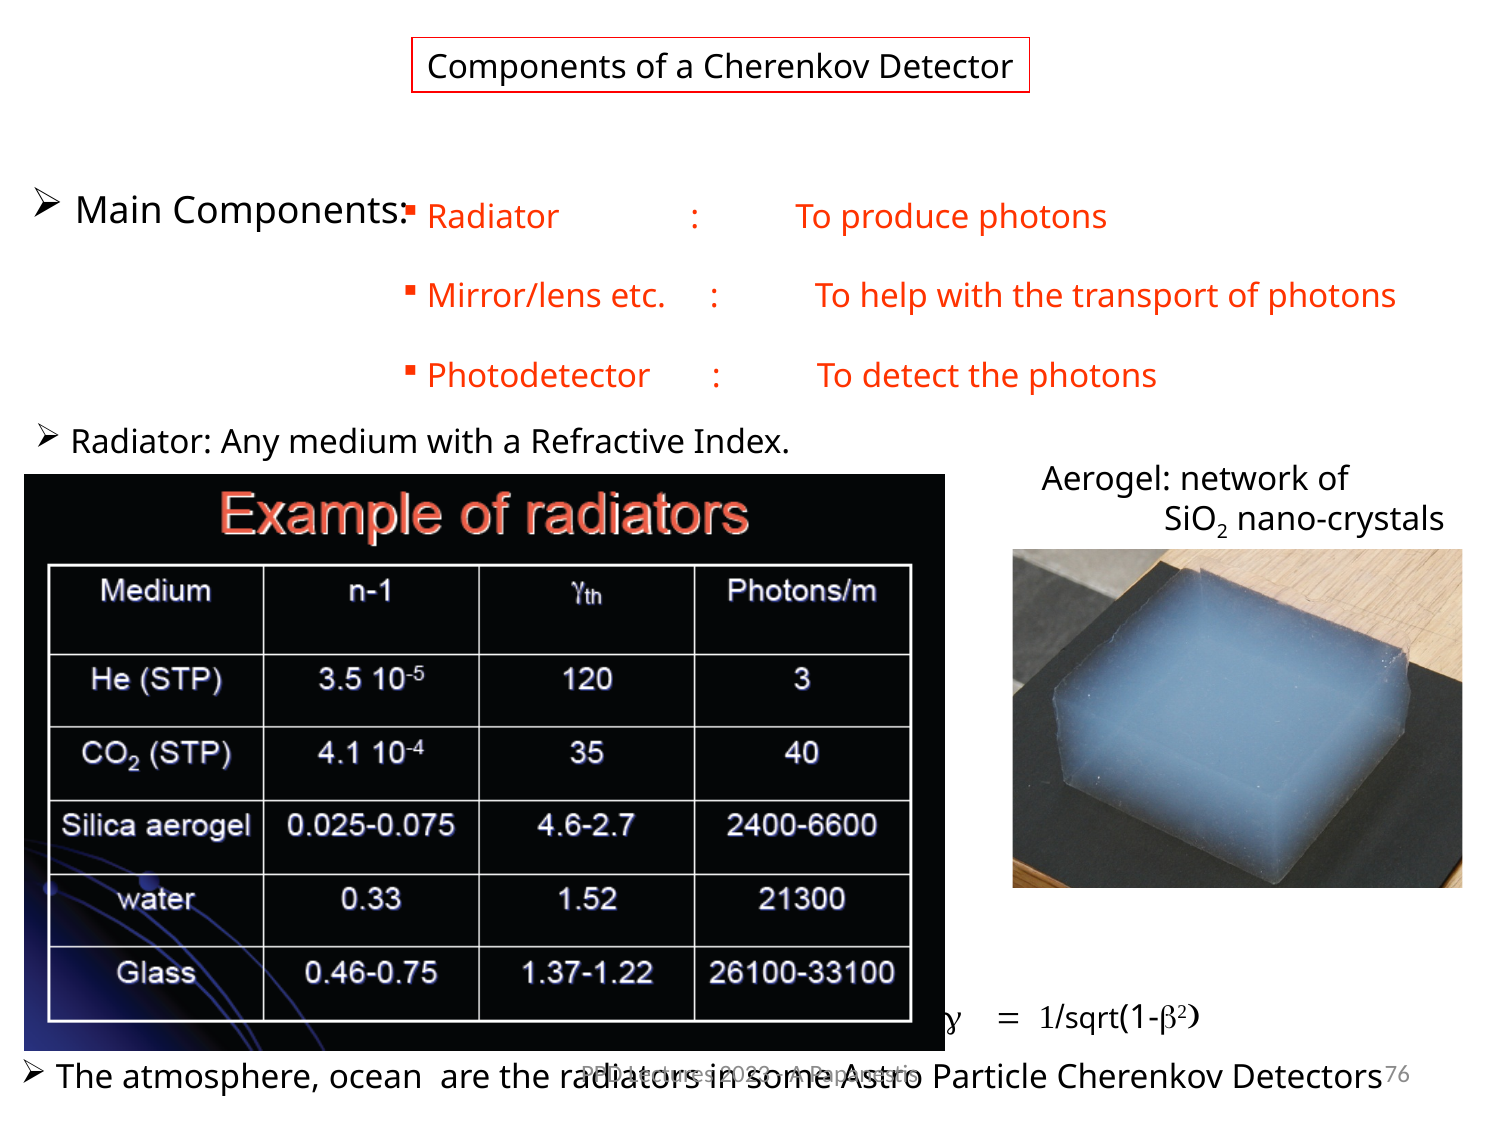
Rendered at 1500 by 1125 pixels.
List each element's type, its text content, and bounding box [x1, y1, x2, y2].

text_box Main Components: [16, 174, 434, 240]
text_box The atmosphere, ocean are the radiators in some Astro Particle Cherenkov Detectors [988, 1047, 1400, 1103]
text_box Radiator : To produce photons Mirror/lens etc. : To help with the transport of photons Photodetector : To detect the photons [388, 187, 1414, 402]
text_box Radiator: Any medium with a Refractive Index. [20, 412, 807, 468]
slide_number 76 [1074, 1042, 1425, 1103]
footer PPD Lectures 2023 - A Papanestis [512, 1042, 988, 1103]
text_box Components of a Cherenkov Detector [412, 37, 1030, 93]
text_box The atmosphere, ocean are the radiators in some Astro Particle Cherenkov Detectors [5, 1047, 512, 1103]
picture [24, 474, 945, 1051]
text_box g = 1/sqrt(1-b2) [950, 987, 1215, 1043]
picture [1012, 549, 1463, 888]
text_box Aerogel: network of SiO2 nano-crystals [1026, 450, 1461, 549]
